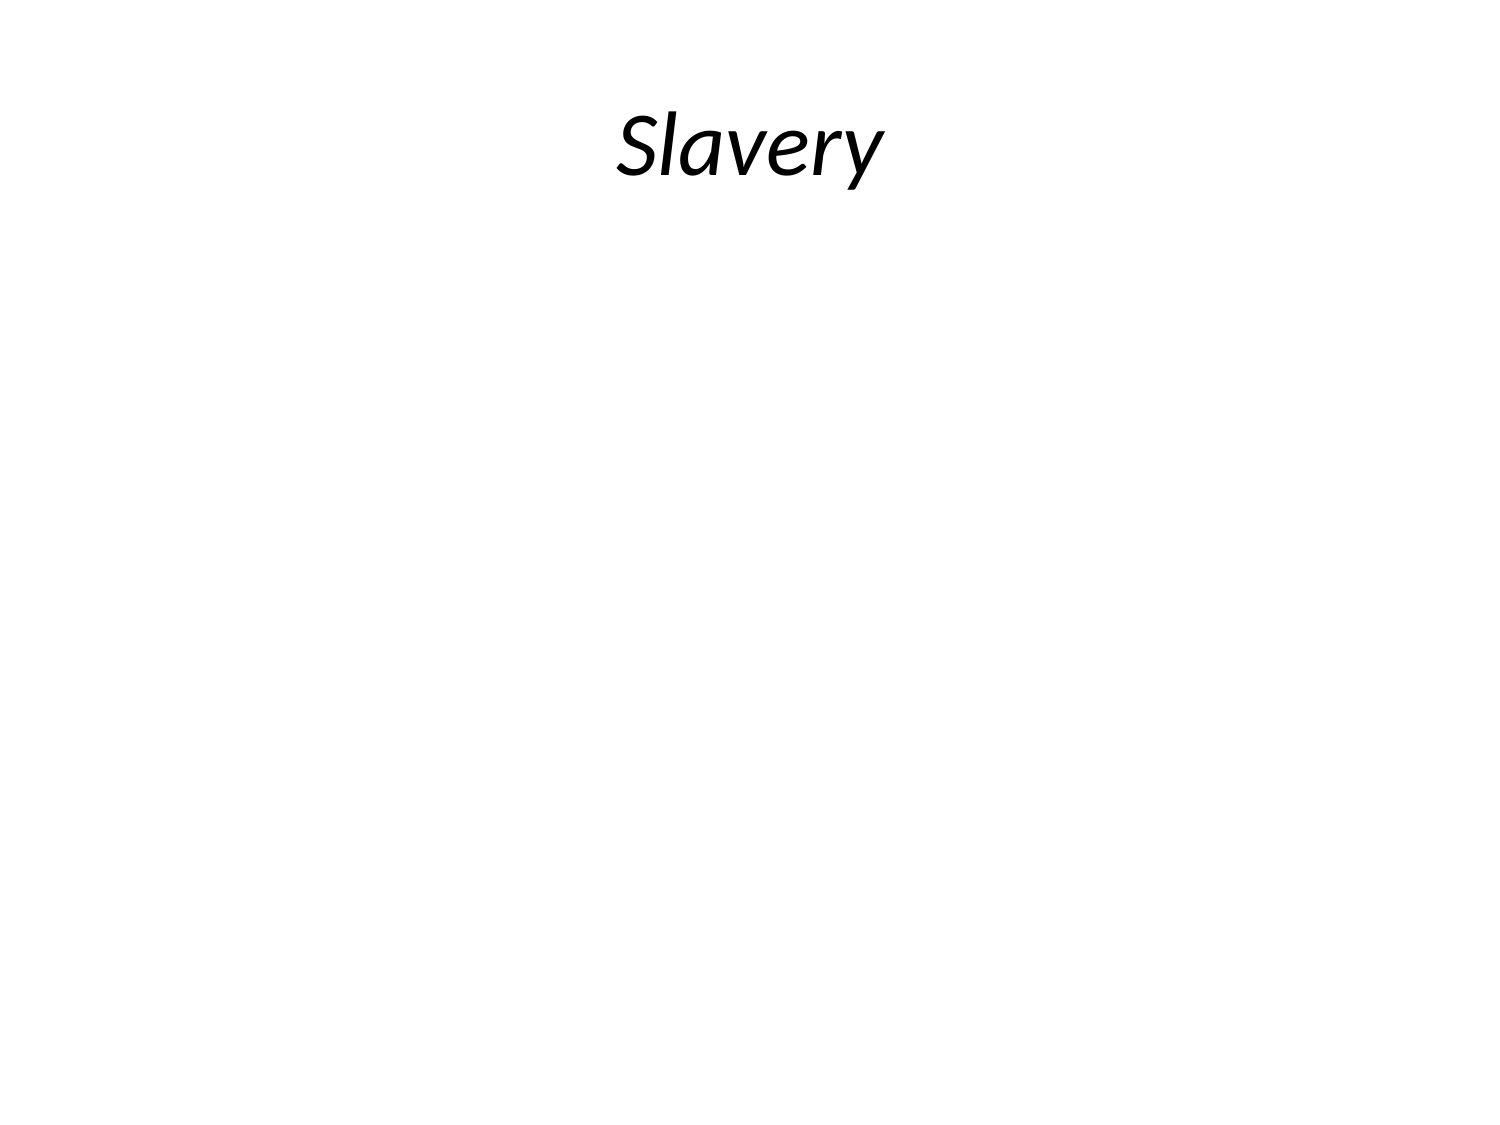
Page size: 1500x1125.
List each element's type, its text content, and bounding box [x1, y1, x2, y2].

title Slavery [75, 45, 1425, 233]
